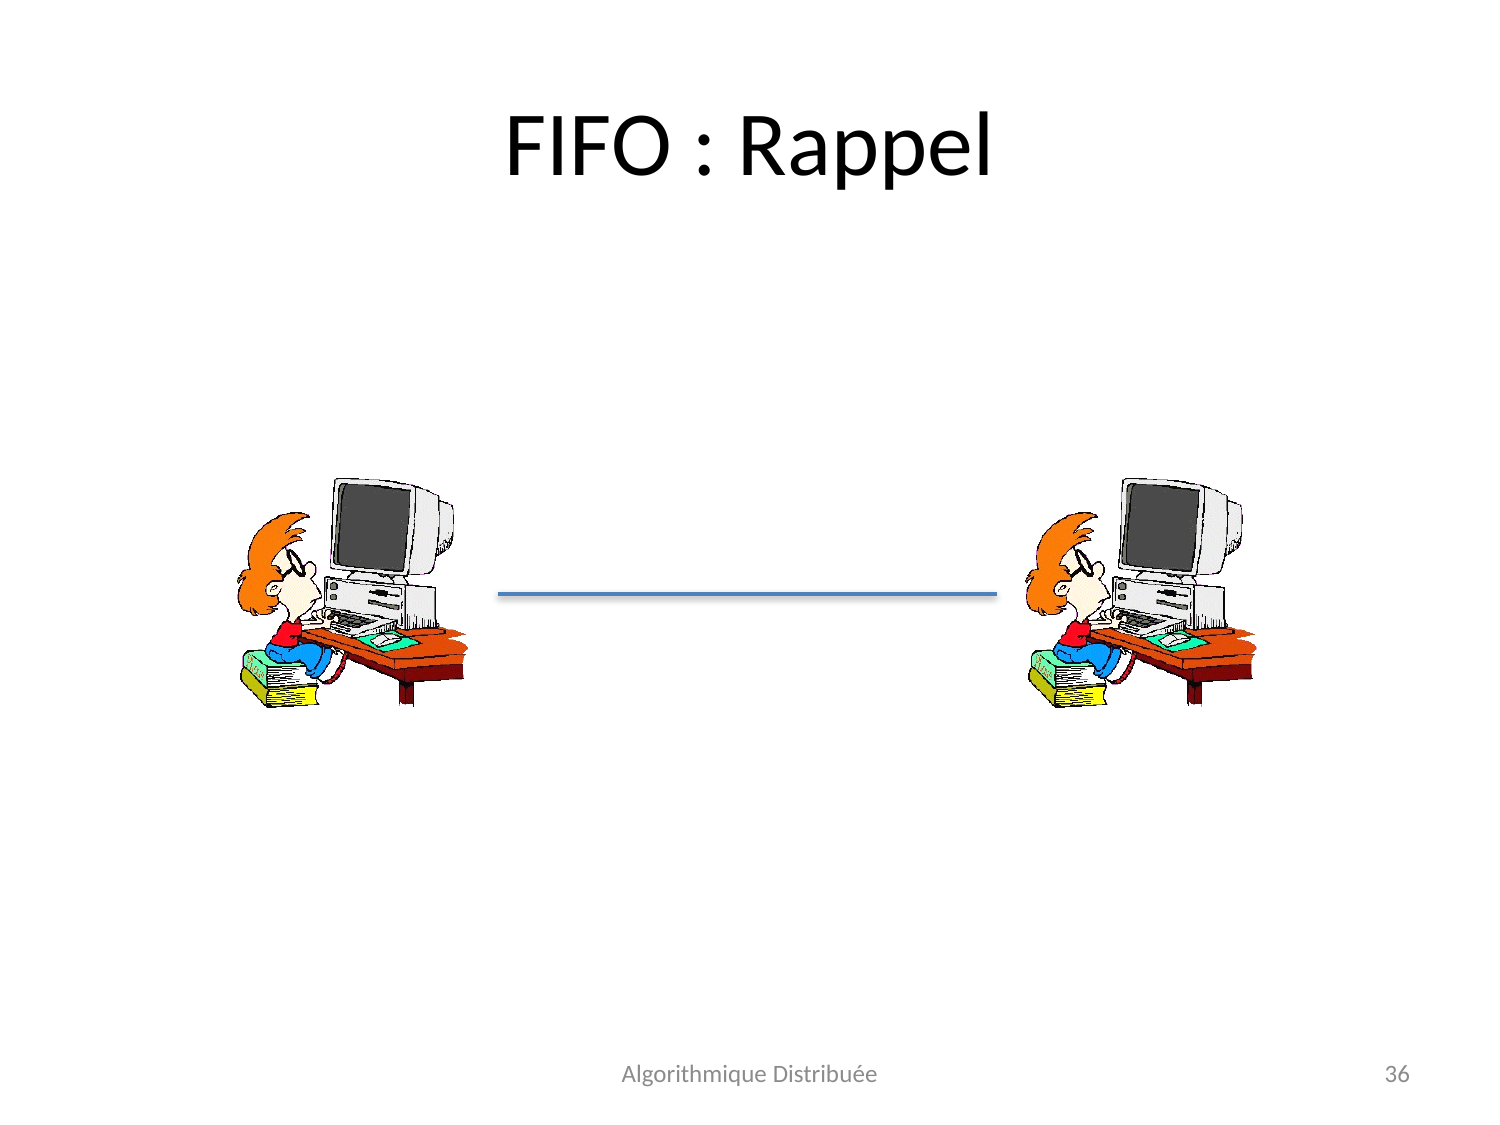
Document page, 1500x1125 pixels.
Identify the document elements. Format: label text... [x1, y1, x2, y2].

slide_number 36 [1074, 1042, 1425, 1103]
picture [207, 459, 498, 729]
footer Algorithmique Distribuée [512, 1042, 988, 1103]
picture [996, 459, 1287, 729]
title FIFO : Rappel [75, 45, 1425, 233]
